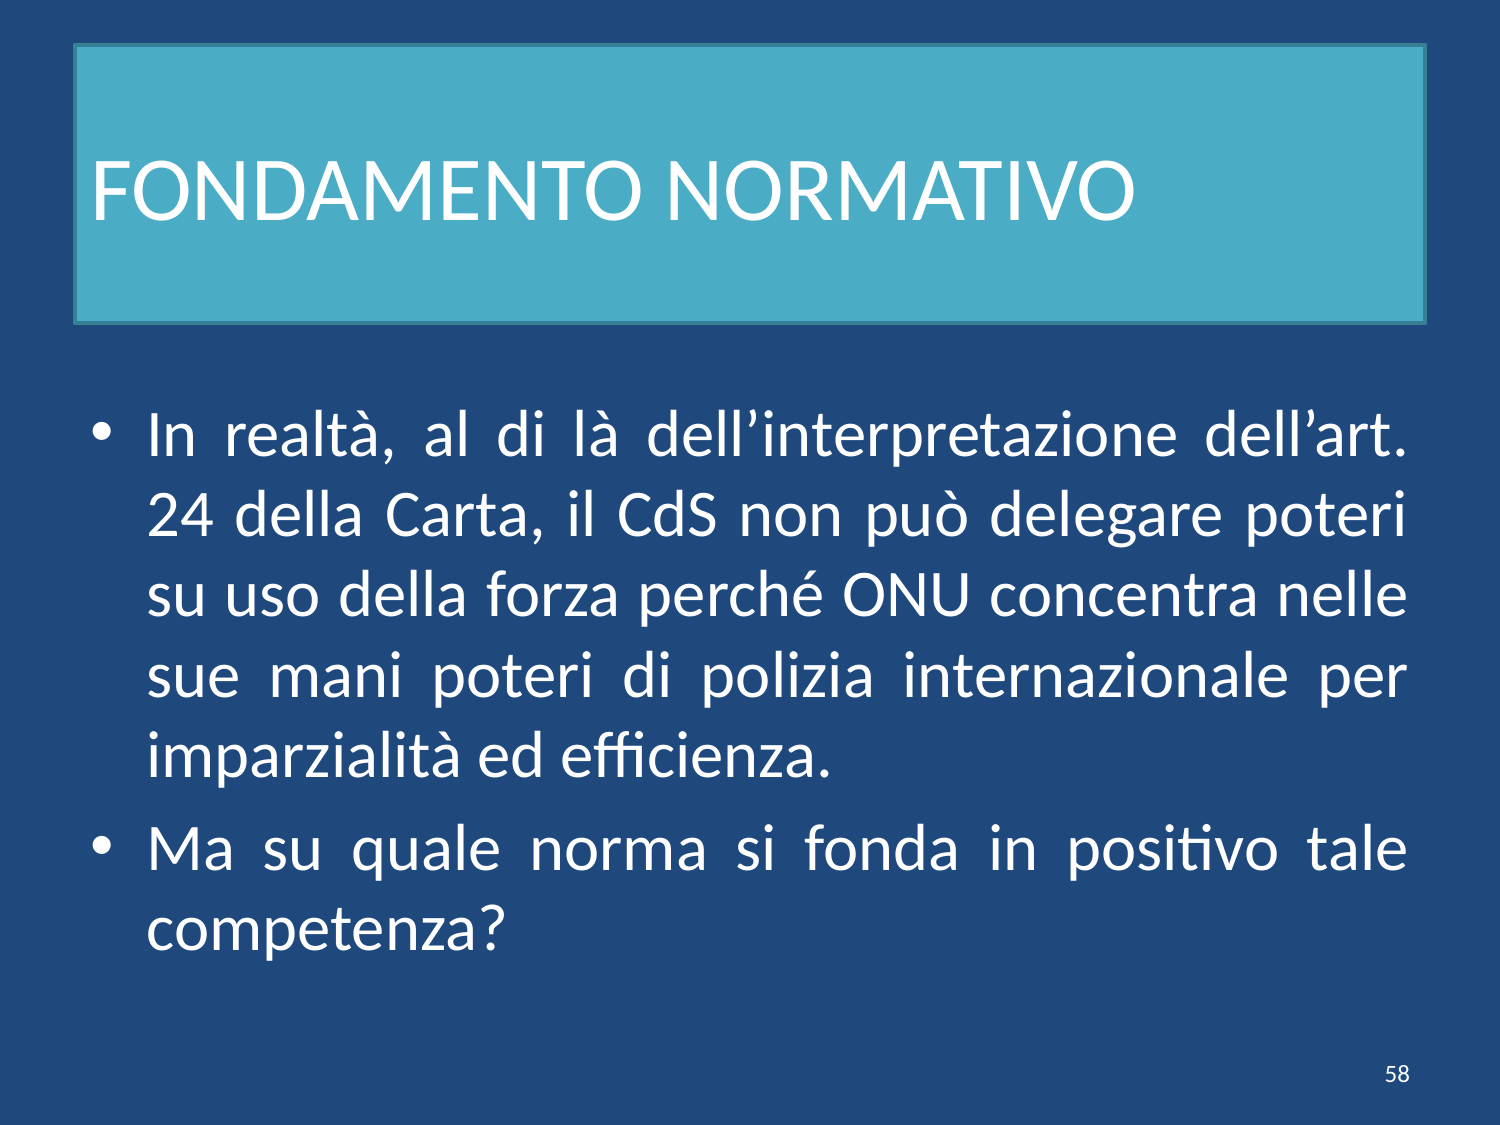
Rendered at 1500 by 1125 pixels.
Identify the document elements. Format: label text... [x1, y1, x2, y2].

title FONDAMENTO NORMATIVO [73, 43, 1427, 325]
slide_number 58 [1074, 1042, 1425, 1103]
list In realtà, al di là dell’interpretazione dell’art. 24 della Carta, il CdS non può delegare poteri su uso della forza perché ONU concentra nelle sue mani poteri di polizia internazionale per imparzialità ed efficienza. Ma su quale norma si fonda in positivo tale competenza? [75, 382, 1425, 1125]
